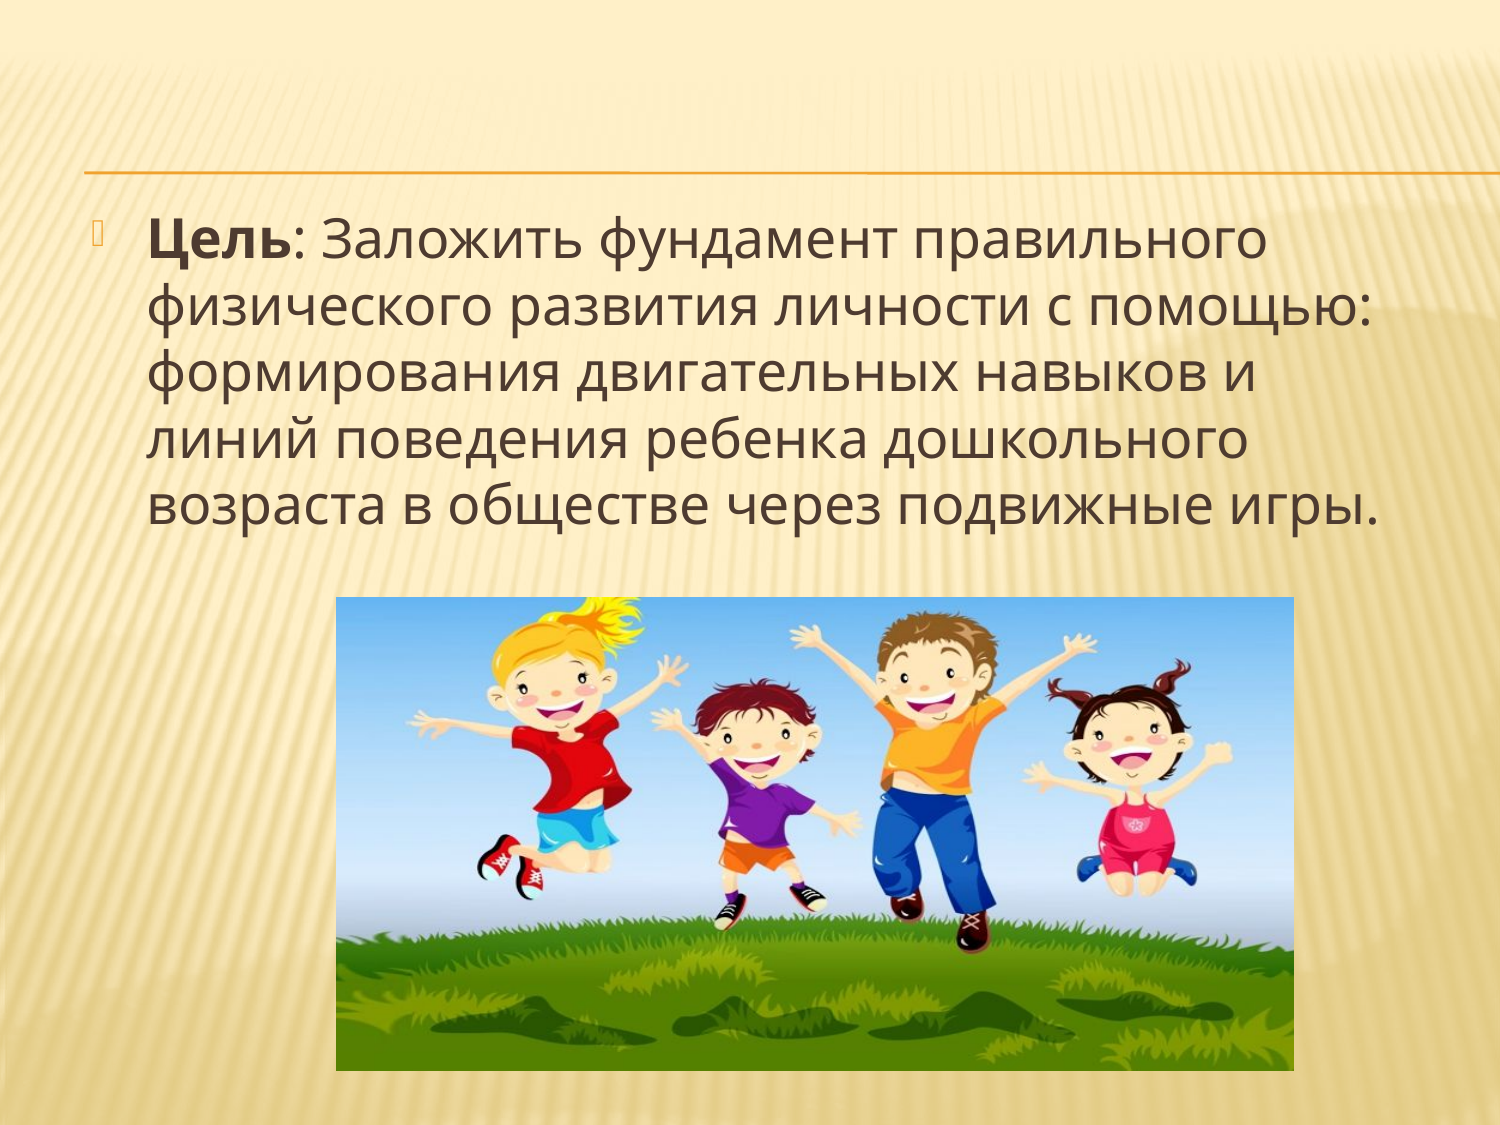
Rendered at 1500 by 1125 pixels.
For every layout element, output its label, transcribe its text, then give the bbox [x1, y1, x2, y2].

list Цель: Заложить фундамент правильного физического развития личности с помощью: формирования двигательных навыков и линий поведения ребенка дошкольного возраста в обществе через подвижные игры. [76, 196, 1400, 563]
picture [336, 597, 1294, 1071]
